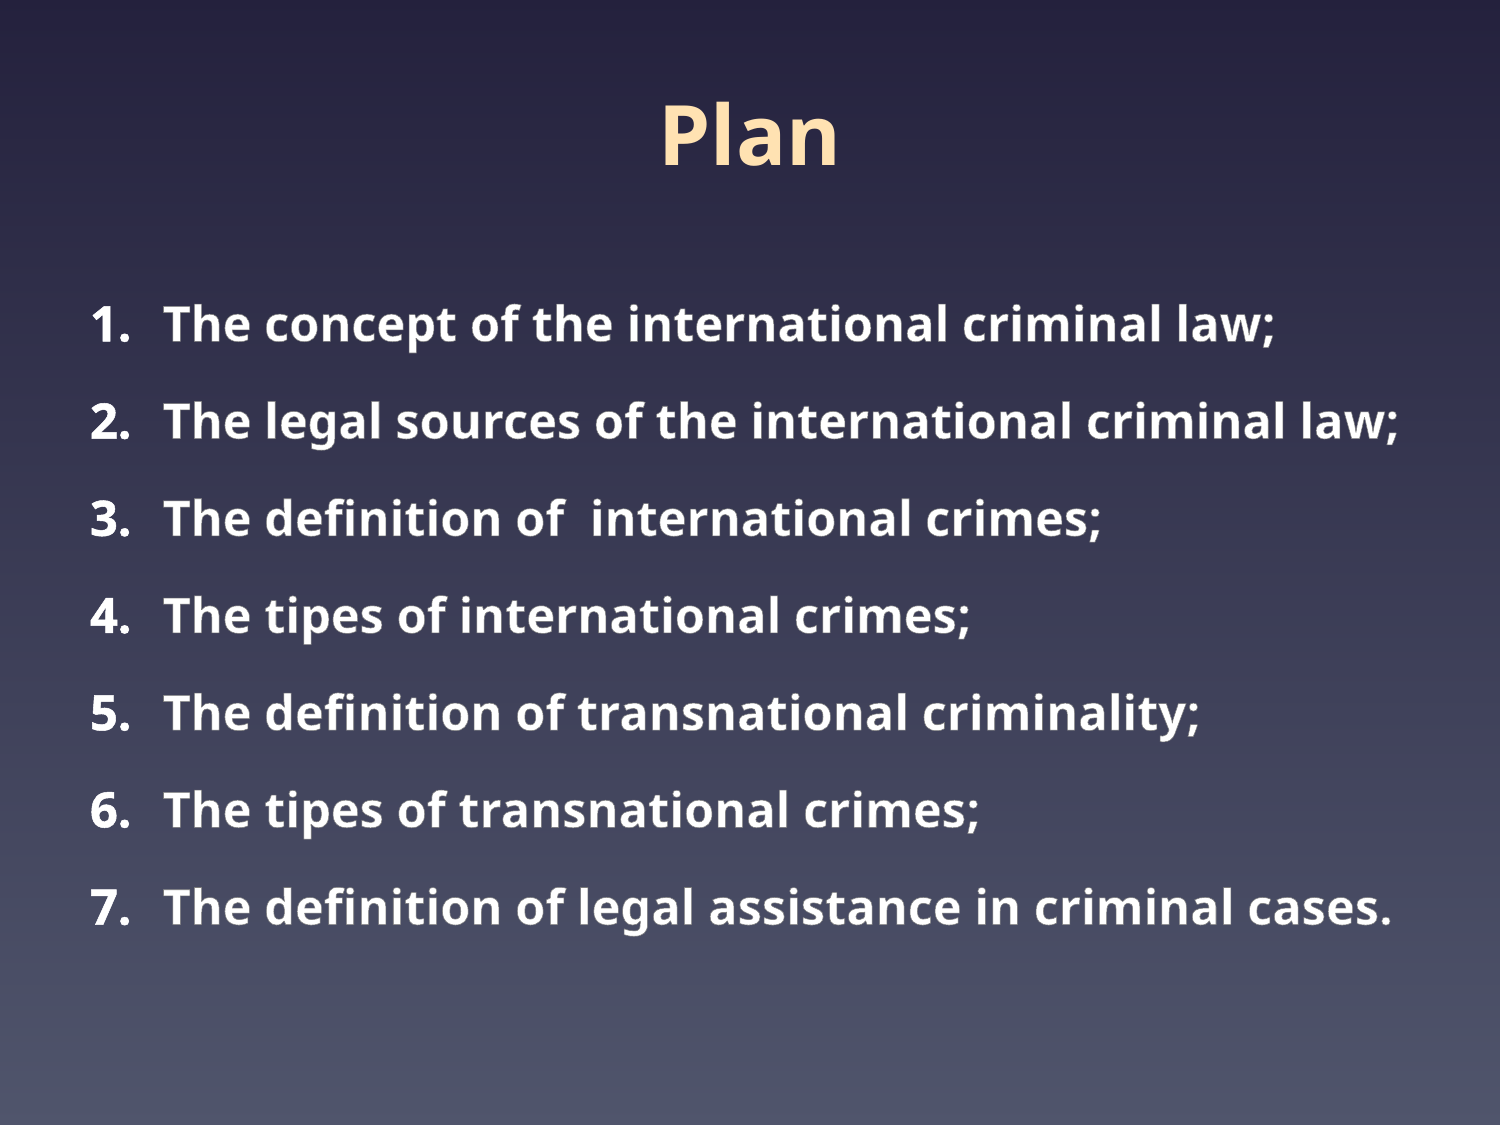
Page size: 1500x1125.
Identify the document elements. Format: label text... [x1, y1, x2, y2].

list The concept of the international criminal law; The legal sources of the international criminal law; The definition of international crimes; The tipes of international crimes; The definition of transnational criminality; The tipes of transnational crimes; The definition of legal assistance in criminal cases. [75, 192, 1425, 1005]
title Plan [75, 75, 1425, 192]
